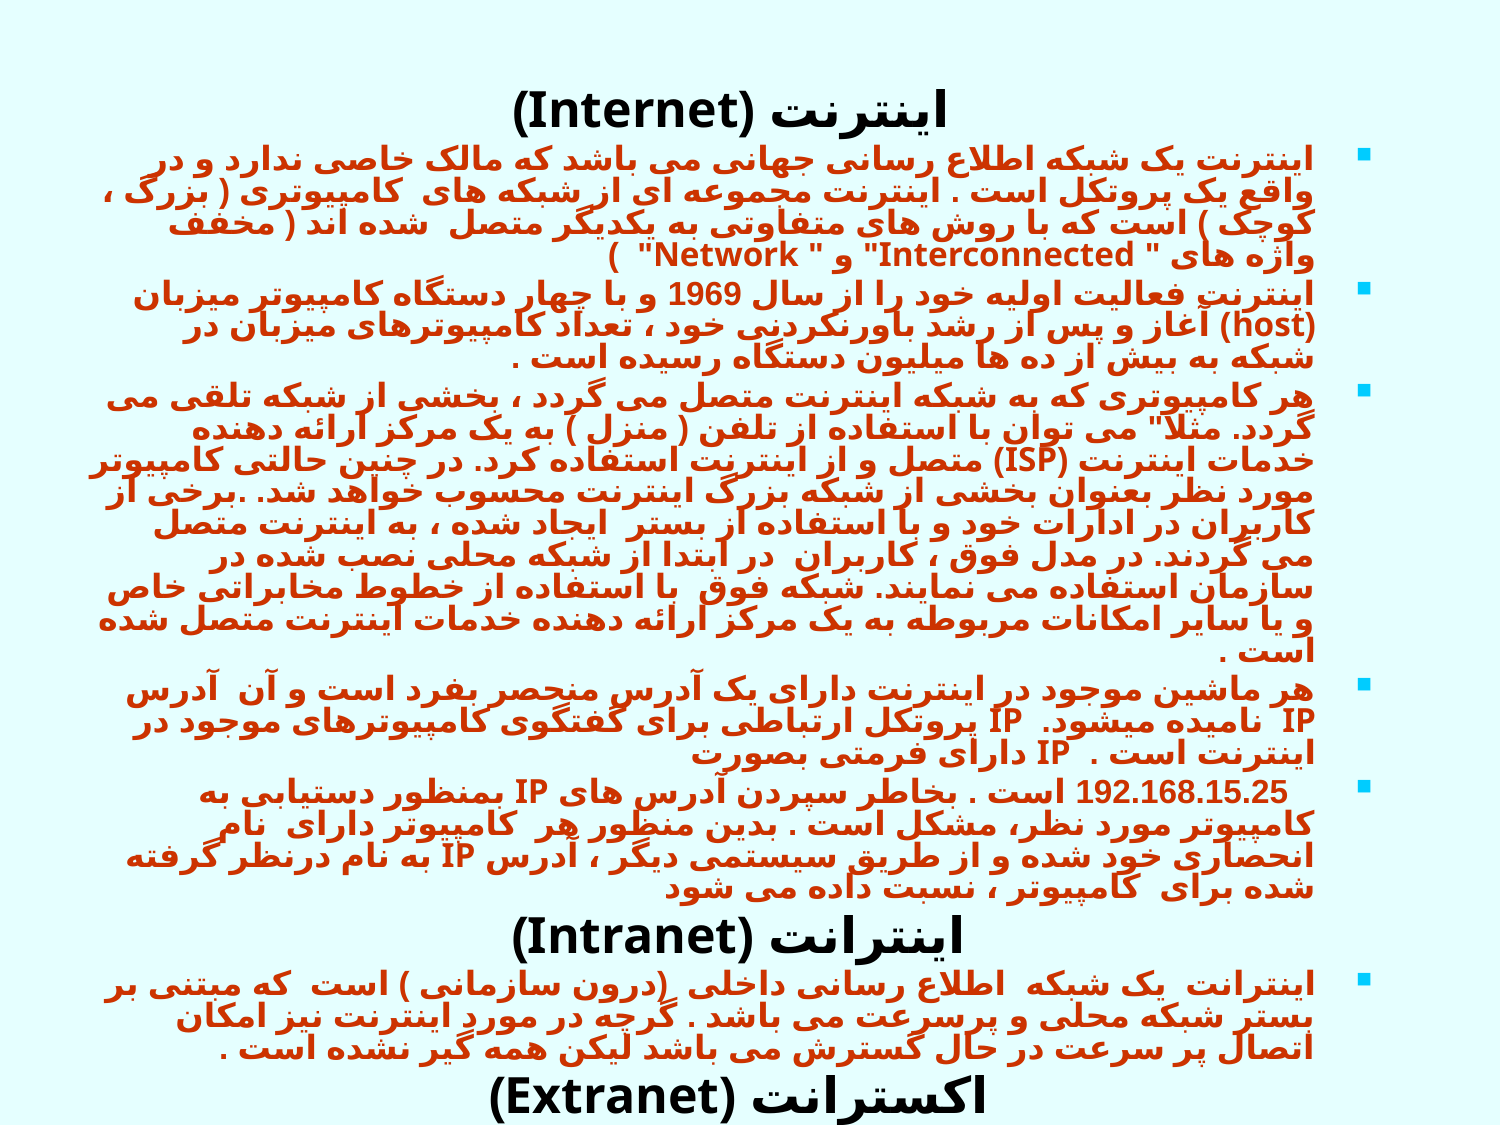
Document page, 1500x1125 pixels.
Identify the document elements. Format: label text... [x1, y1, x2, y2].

list اینترنت (Internet) اینترنت یک شبکه اطلاع رسانی جهانی می باشد که مالک خاصی ندارد و در واقع یک پروتکل است . اينترنت مجموعه ای از شبکه های کامپيوتری ( بزرگ ، کوچک ) است که با روش های متفاوتی به يکديگر متصل شده اند ( مخفف واژه های " Interconnected" و " Network" ) اينترنت فعاليت اوليه خود را از سال 1969 و با چهار دستگاه کامپيوتر ميزبان (host) آغاز و پس از رشد باورنکردنی خود ، تعداد کامپيوترهای ميزبان در شبکه به بيش از ده ها ميليون دستگاه رسيده است . هر کامپيوتری که به شبکه اينترنت متصل می گردد ، بخشی از شبکه تلقی می گردد. مثلا" می توان با استفاده از تلفن ( منزل ) به يک مرکز ارائه دهنده خدمات اينترنت (ISP) متصل و از اينترنت استفاده کرد. در چنين حالتی کامپيوتر مورد نظر بعنوان بخشی از شبکه بزرگ اينترنت محسوب خواهد شد. .برخی از کاربران در ادارات خود و با استفاده از بستر ايجاد شده ، به اينترنت متصل می گردند. در مدل فوق ، کاربران در ابتدا از شبکه محلی نصب شده در سازمان استفاده می نمايند. شبکه فوق با استفاده از خطوط مخابراتی خاص و يا ساير امکانات مربوطه به يک مرکز ارائه دهنده خدمات اينترنت متصل شده است . هر ماشين موجود در اينترنت دارای يک آدرس منحصر بفرد است و آن آدرس IP ناميده میشود. IP پروتکل ارتباطی برای گفتگوی کامپيوترهای موجود در اينترنت است . IP دارای فرمتی بصورت 192.168.15.25 است . بخاطر سپردن آدرس های IP بمنظور دستيابی به کامپيوتر مورد نظر، مشکل است . بدين منظور هر کامپيوتر دارای نام انحصاری خود شده و از طريق سيستمی ديگر ، آدرس IP به نام درنظر گرفته شده برای کامپيوتر ، نسبت داده می شود اینترانت (Intranet) اینترانت یک شبکه اطلاع رسانی داخلی (درون سازمانی ) است که مبتنی بر بستر شبکه محلی و پرسرعت می باشد . گرچه در مورد اینترنت نیز امکان اتصال پر سرعت در حال گسترش می باشد لیکن همه گیر نشده است . اکسترانت (Extranet) اتصال به یک اینترانت (با استفاده از پروتکل های اینترنت) از خارج از شبکه محلی ( از طریق خط تلفن و مودم ) می باشد . یعنی در این مورد پس از فراهم کردن شبکه محلی و راه اندازی سرویس اطلاع رسانی داخلی، امکان اتصال از خارج به اینترانت فراهم شده است . [74, 74, 1388, 1076]
